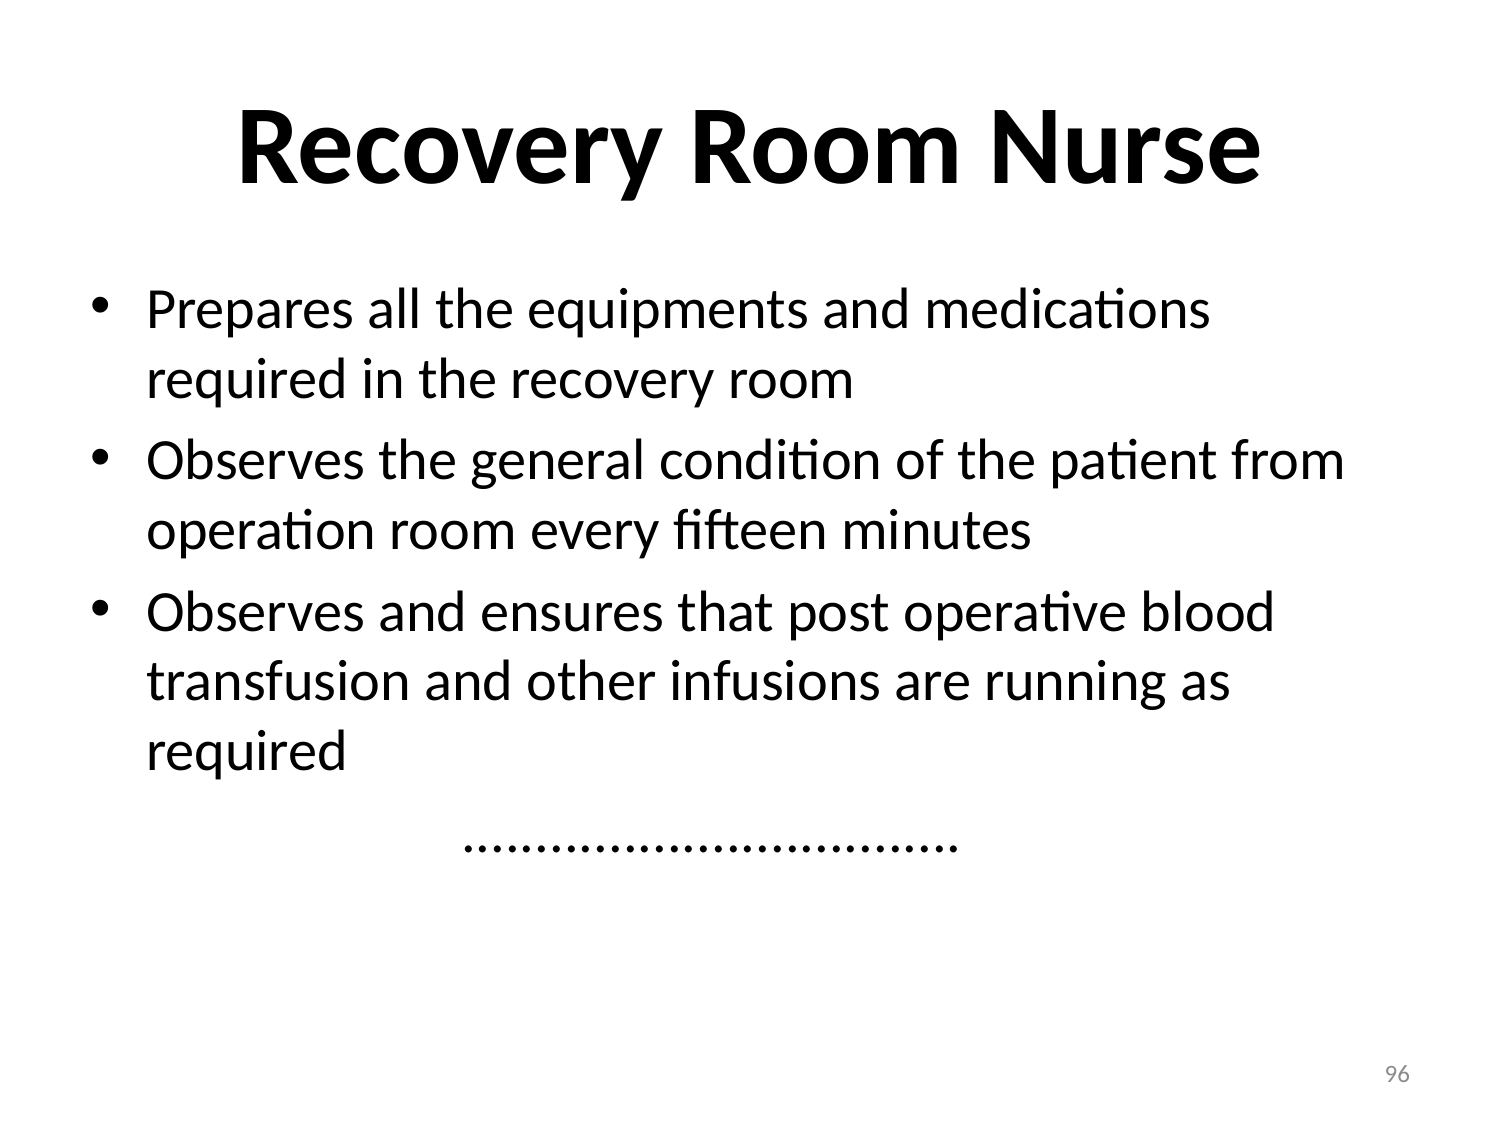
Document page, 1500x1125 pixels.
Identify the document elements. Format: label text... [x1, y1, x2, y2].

list Prepares all the equipments and medications required in the recovery room Observes the general condition of the patient from operation room every fifteen minutes Observes and ensures that post operative blood transfusion and other infusions are running as required .................................. [75, 262, 1425, 1005]
title Recovery Room Nurse [75, 45, 1425, 233]
slide_number 96 [1074, 1042, 1425, 1103]
